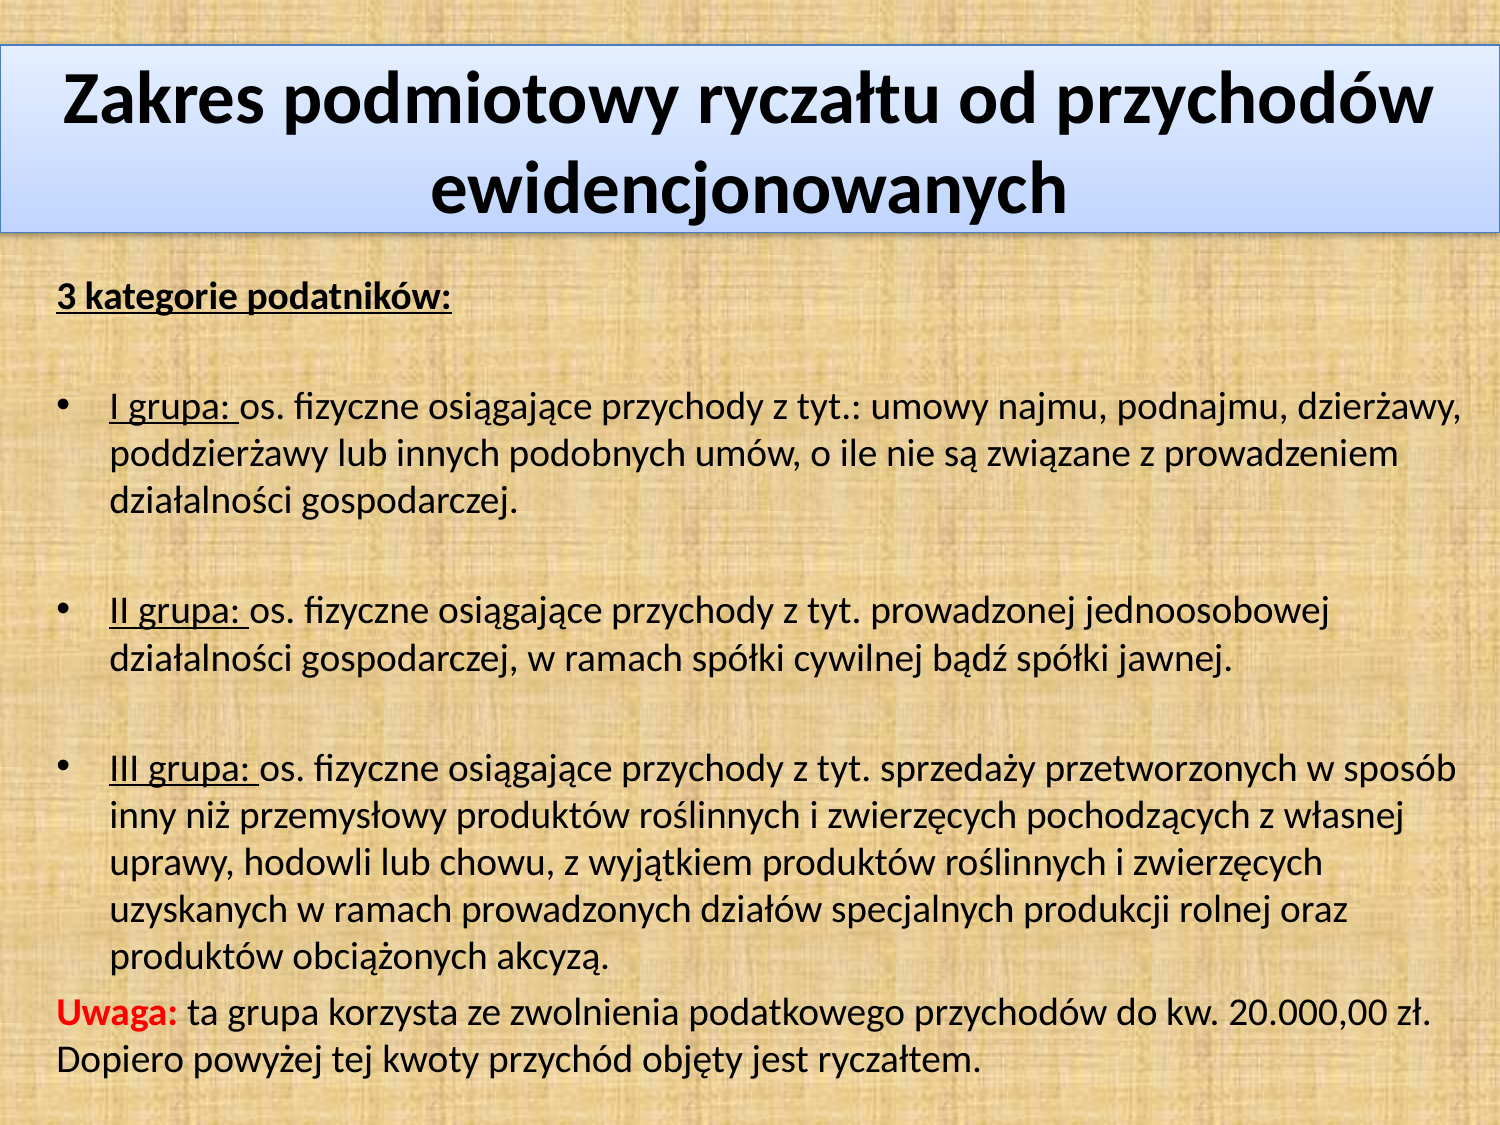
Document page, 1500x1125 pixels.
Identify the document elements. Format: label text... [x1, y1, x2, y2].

picture [0, 233, 1500, 1125]
list 3 kategorie podatników: I grupa: os. fizyczne osiągające przychody z tyt.: umowy najmu, podnajmu, dzierżawy, poddzierżawy lub innych podobnych umów, o ile nie są związane z prowadzeniem działalności gospodarczej. II grupa: os. fizyczne osiągające przychody z tyt. prowadzonej jednoosobowej działalności gospodarczej, w ramach spółki cywilnej bądź spółki jawnej. III grupa: os. fizyczne osiągające przychody z tyt. sprzedaży przetworzonych w sposób inny niż przemysłowy produktów roślinnych i zwierzęcych pochodzących z własnej uprawy, hodowli lub chowu, z wyjątkiem produktów roślinnych i zwierzęcych uzyskanych w ramach prowadzonych działów specjalnych produkcji rolnej oraz produktów obciążonych akcyzą. Uwaga: ta grupa korzysta ze zwolnienia podatkowego przychodów do kw. 20.000,00 zł. Dopiero powyżej tej kwoty przychód objęty jest ryczałtem. [41, 262, 1500, 1094]
title Zakres podmiotowy ryczałtu od przychodów ewidencjonowanych [0, 44, 1500, 233]
picture [0, 0, 1500, 44]
